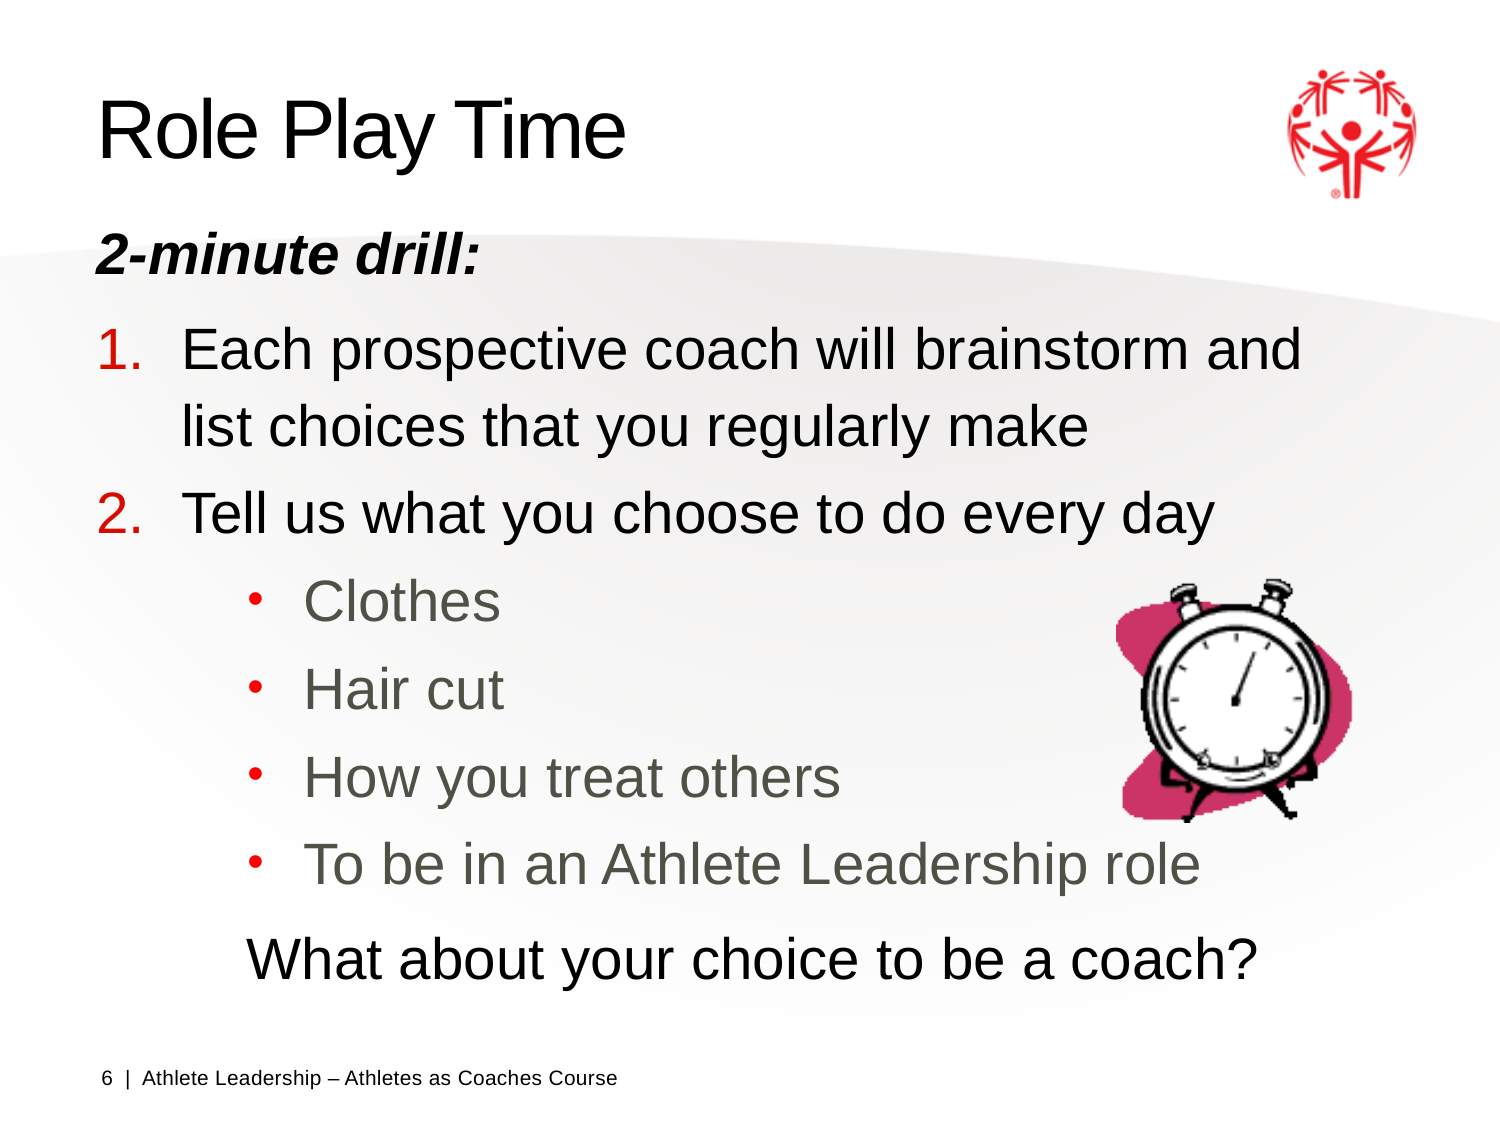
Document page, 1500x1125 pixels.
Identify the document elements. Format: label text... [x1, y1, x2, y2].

picture [0, 0, 1500, 1125]
title Role Play Time [90, 43, 1251, 203]
list 2-minute drill: Each prospective coach will brainstorm and list choices that you regularly make Tell us what you choose to do every day Clothes Hair cut How you treat others To be in an Athlete Leadership role What about your choice to be a coach? [90, 203, 1388, 1096]
